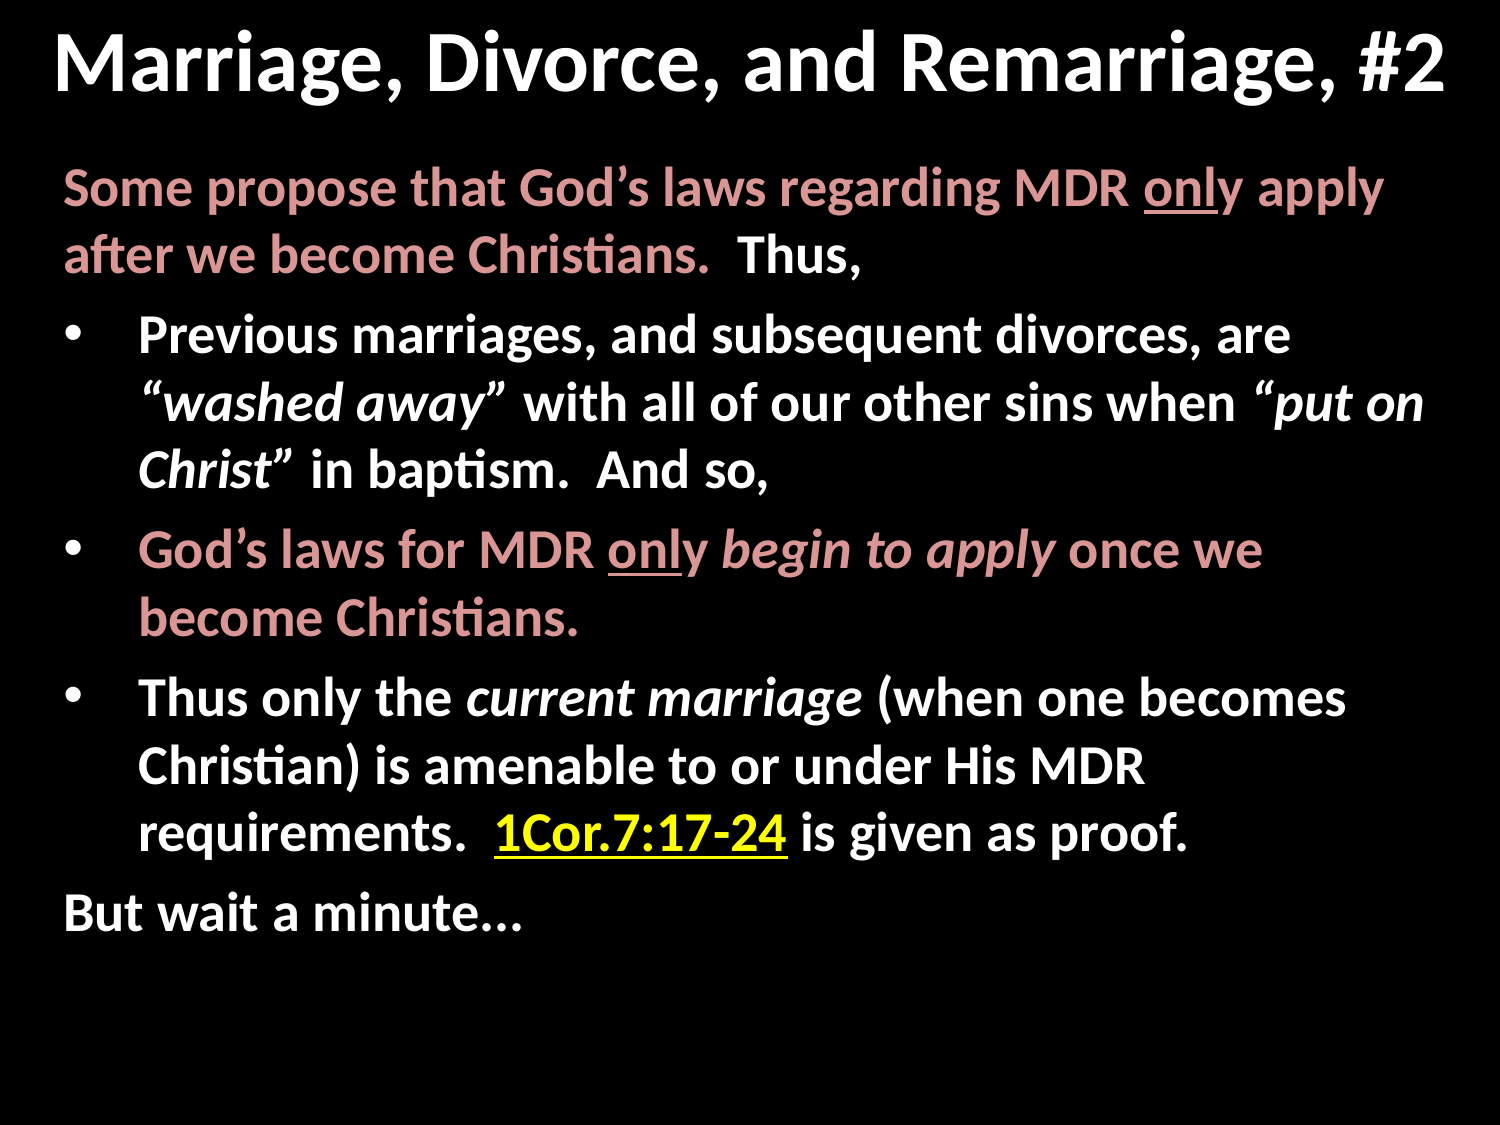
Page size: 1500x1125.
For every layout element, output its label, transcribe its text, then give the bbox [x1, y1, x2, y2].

subtitle Some propose that God’s laws regarding MDR only apply after we become Christians. Thus, Previous marriages, and subsequent divorces, are “washed away” with all of our other sins when “put on Christ” in baptism. And so, God’s laws for MDR only begin to apply once we become Christians. Thus only the current marriage (when one becomes Christian) is amenable to or under His MDR requirements. 1Cor.7:17-24 is given as proof. But wait a minute... [48, 142, 1459, 1084]
title Marriage, Divorce, and Remarriage, #2 [0, 0, 1500, 128]
